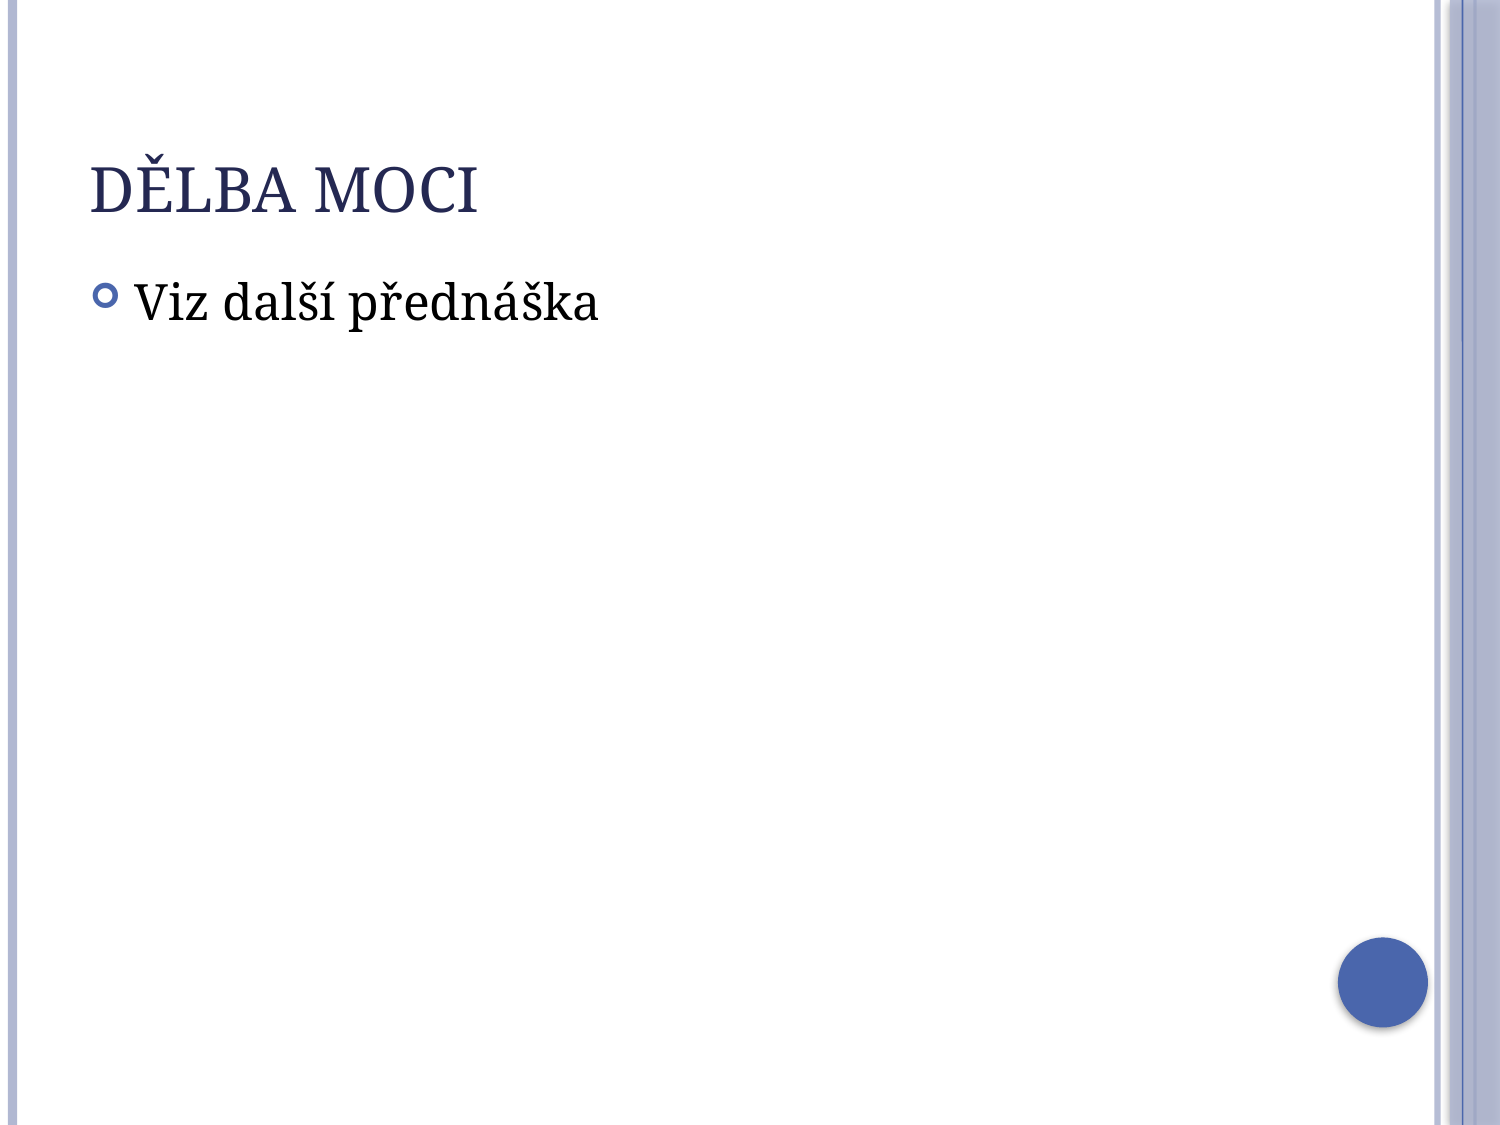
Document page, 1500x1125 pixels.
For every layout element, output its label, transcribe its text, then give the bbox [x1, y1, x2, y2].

title Dělba moci [75, 45, 1300, 233]
list Viz další přednáška [75, 262, 1300, 1062]
